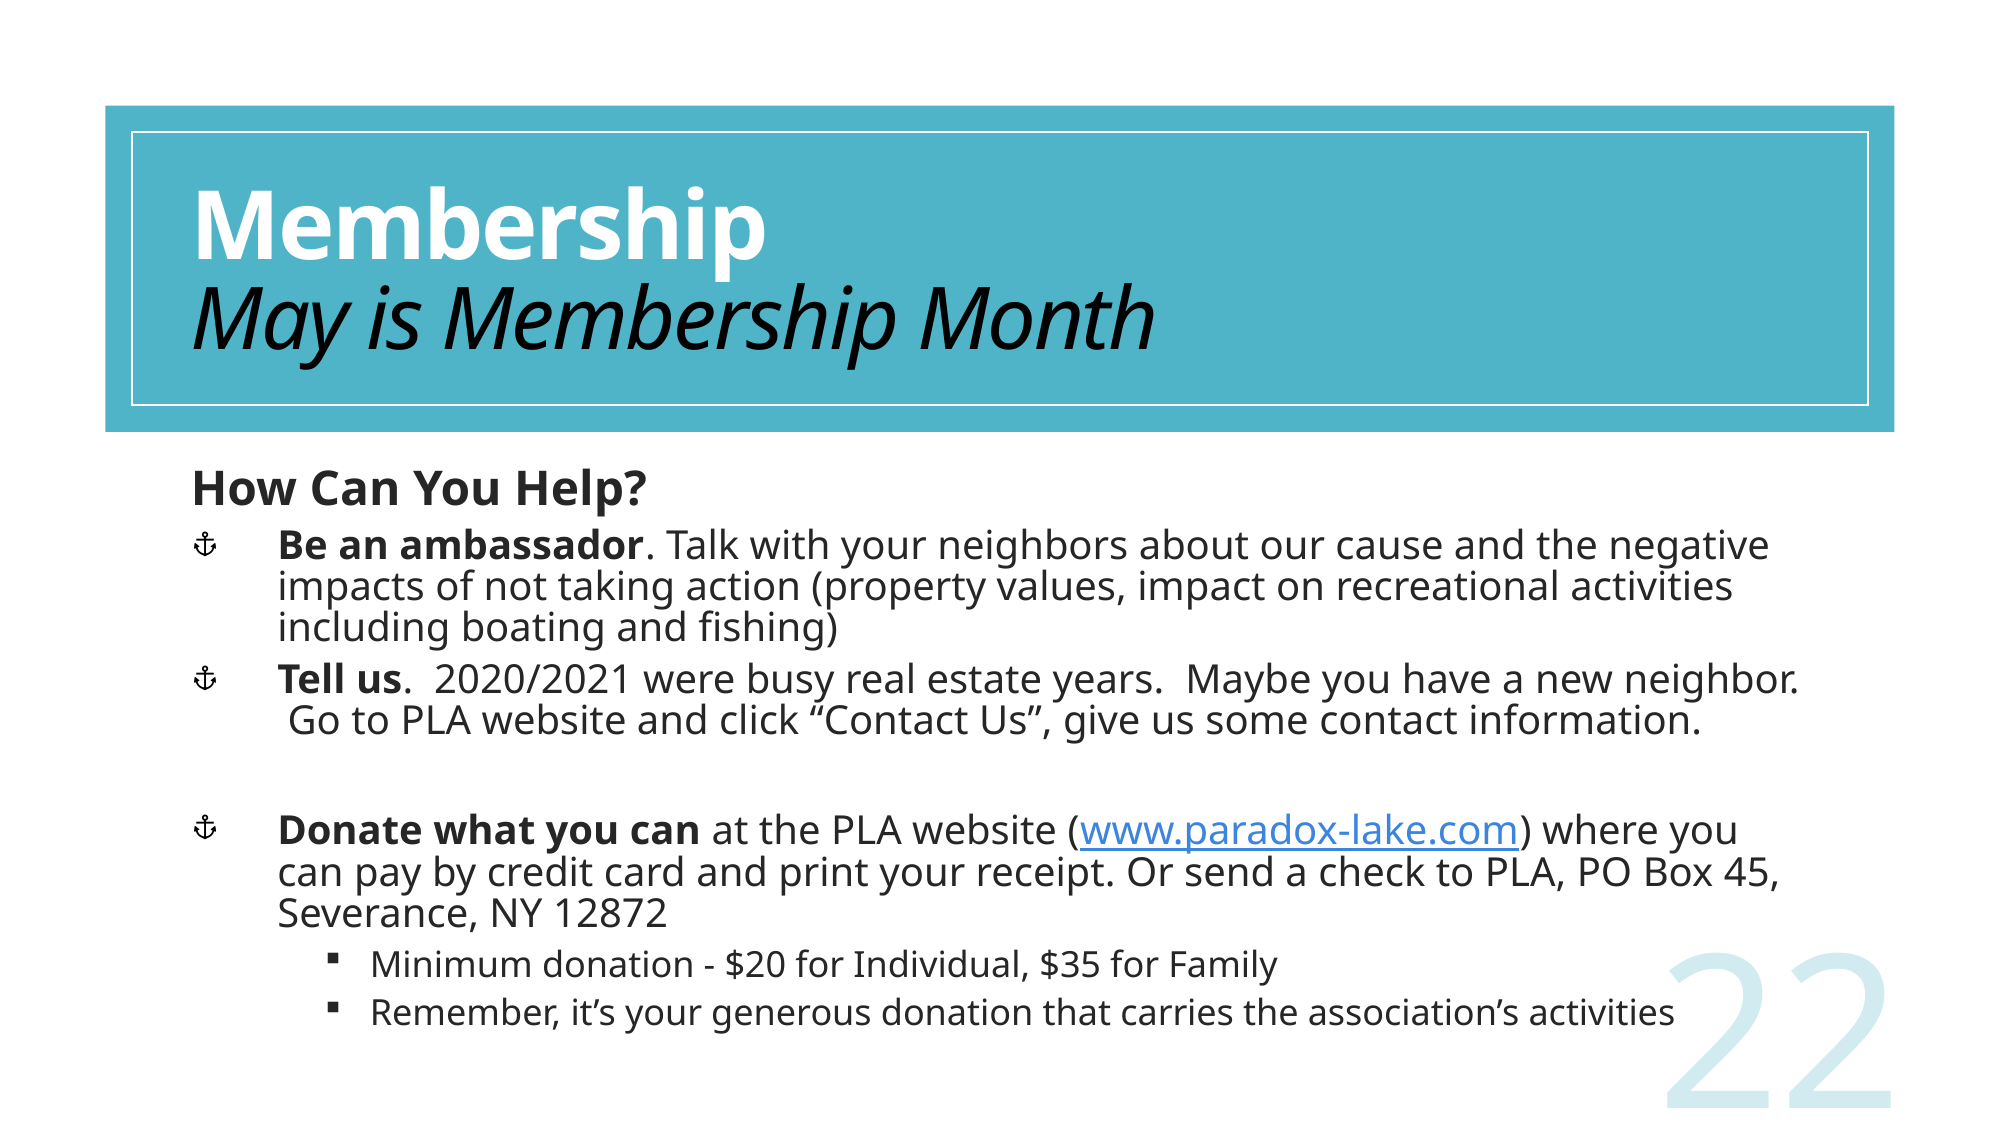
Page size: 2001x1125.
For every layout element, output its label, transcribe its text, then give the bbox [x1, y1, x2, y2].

picture [190, 812, 220, 842]
text_box [131, 131, 1869, 406]
text_box [104, 104, 1895, 433]
list How Can You Help? Be an ambassador. Talk with your neighbors about our cause and the negative impacts of not taking action (property values, impact on recreational activities including boating and fishing) Tell us. 2020/2021 were busy real estate years. Maybe you have a new neighbor. Go to PLA website and click “Contact Us”, give us some contact information. Donate what you can at the PLA website (www.paradox-lake.com) where you can pay by credit card and print your receipt. Or send a check to PLA, PO Box 45, Severance, NY 12872 Minimum donation - $20 for Individual, $35 for Family Remember, it’s your generous donation that carries the association’s activities [175, 458, 1823, 1067]
picture [190, 663, 220, 693]
slide_number 22 [1437, 963, 1918, 1125]
picture [190, 529, 220, 559]
title Membership May is Membership Month [175, 173, 1823, 376]
